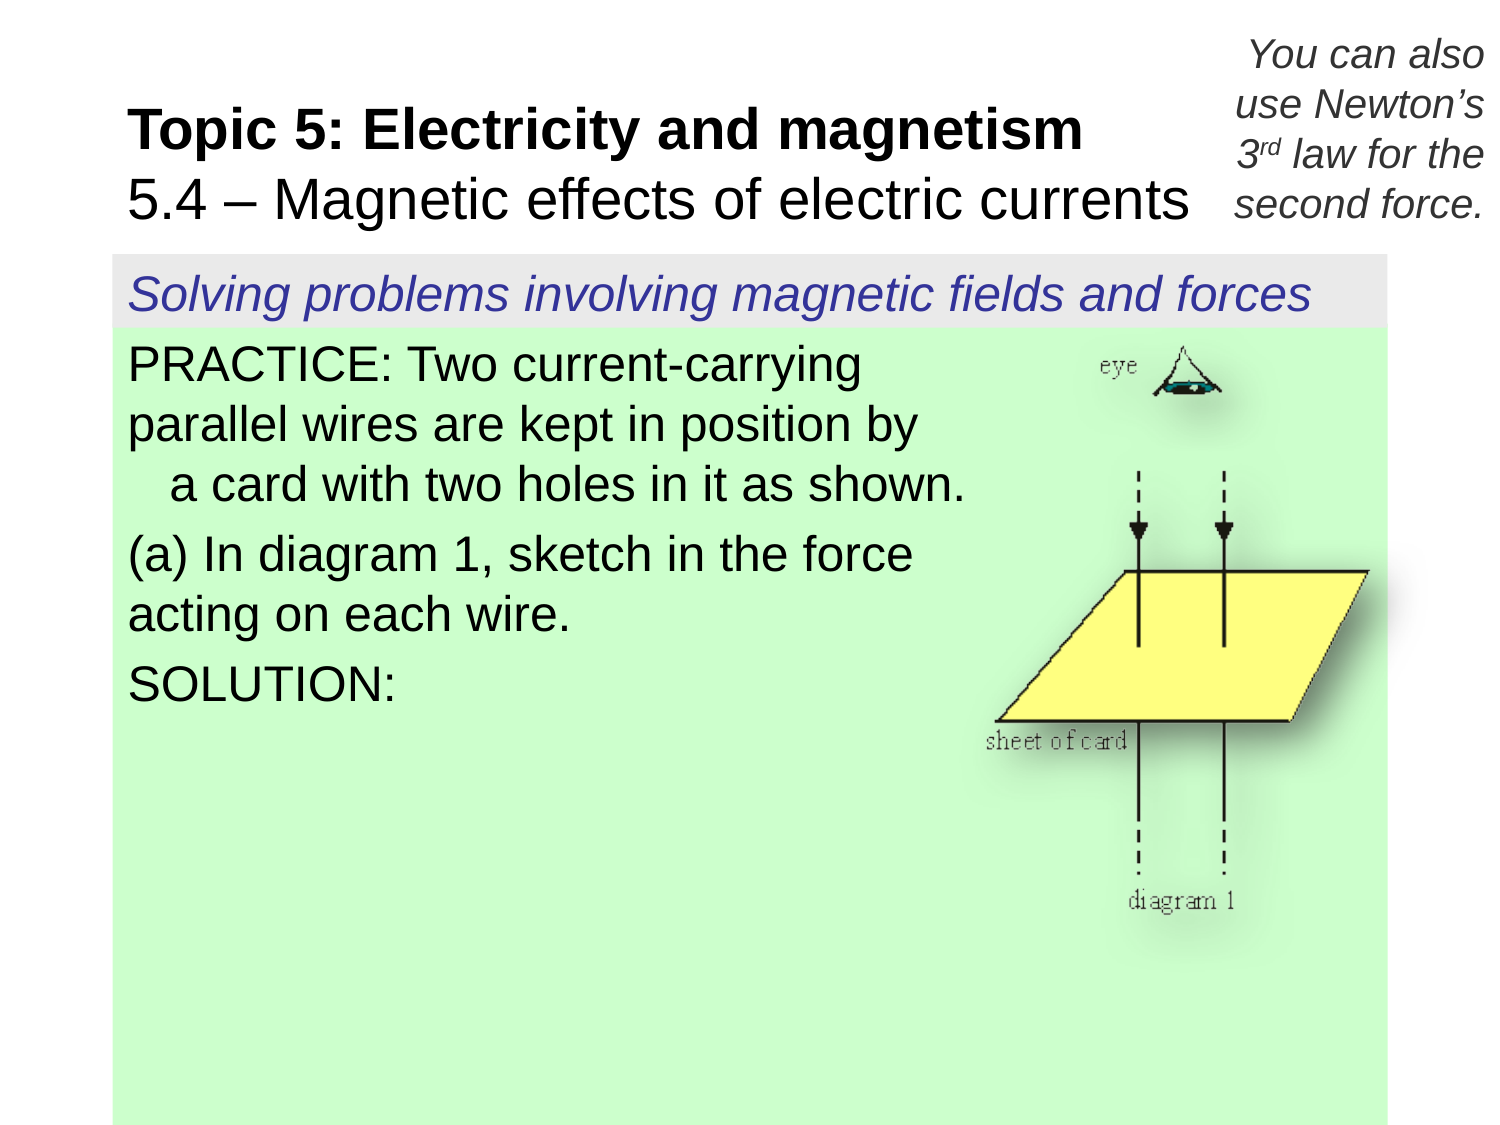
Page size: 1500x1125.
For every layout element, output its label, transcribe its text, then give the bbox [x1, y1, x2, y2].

text_box Solving problems involving magnetic fields and forces [112, 254, 1388, 328]
text_box PRACTICE: Two current-carrying parallel wires are kept in position by a card with two holes in it as shown. (a) In diagram 1, sketch in the force acting on each wire. SOLUTION: [112, 328, 1388, 1125]
text_box You can also use Newton’s 3rd law for the second force. [1166, 19, 1500, 234]
picture [972, 342, 1387, 924]
text_box Topic 5: Electricity and magnetism 5.4 – Magnetic effects of electric currents [112, 87, 1388, 235]
